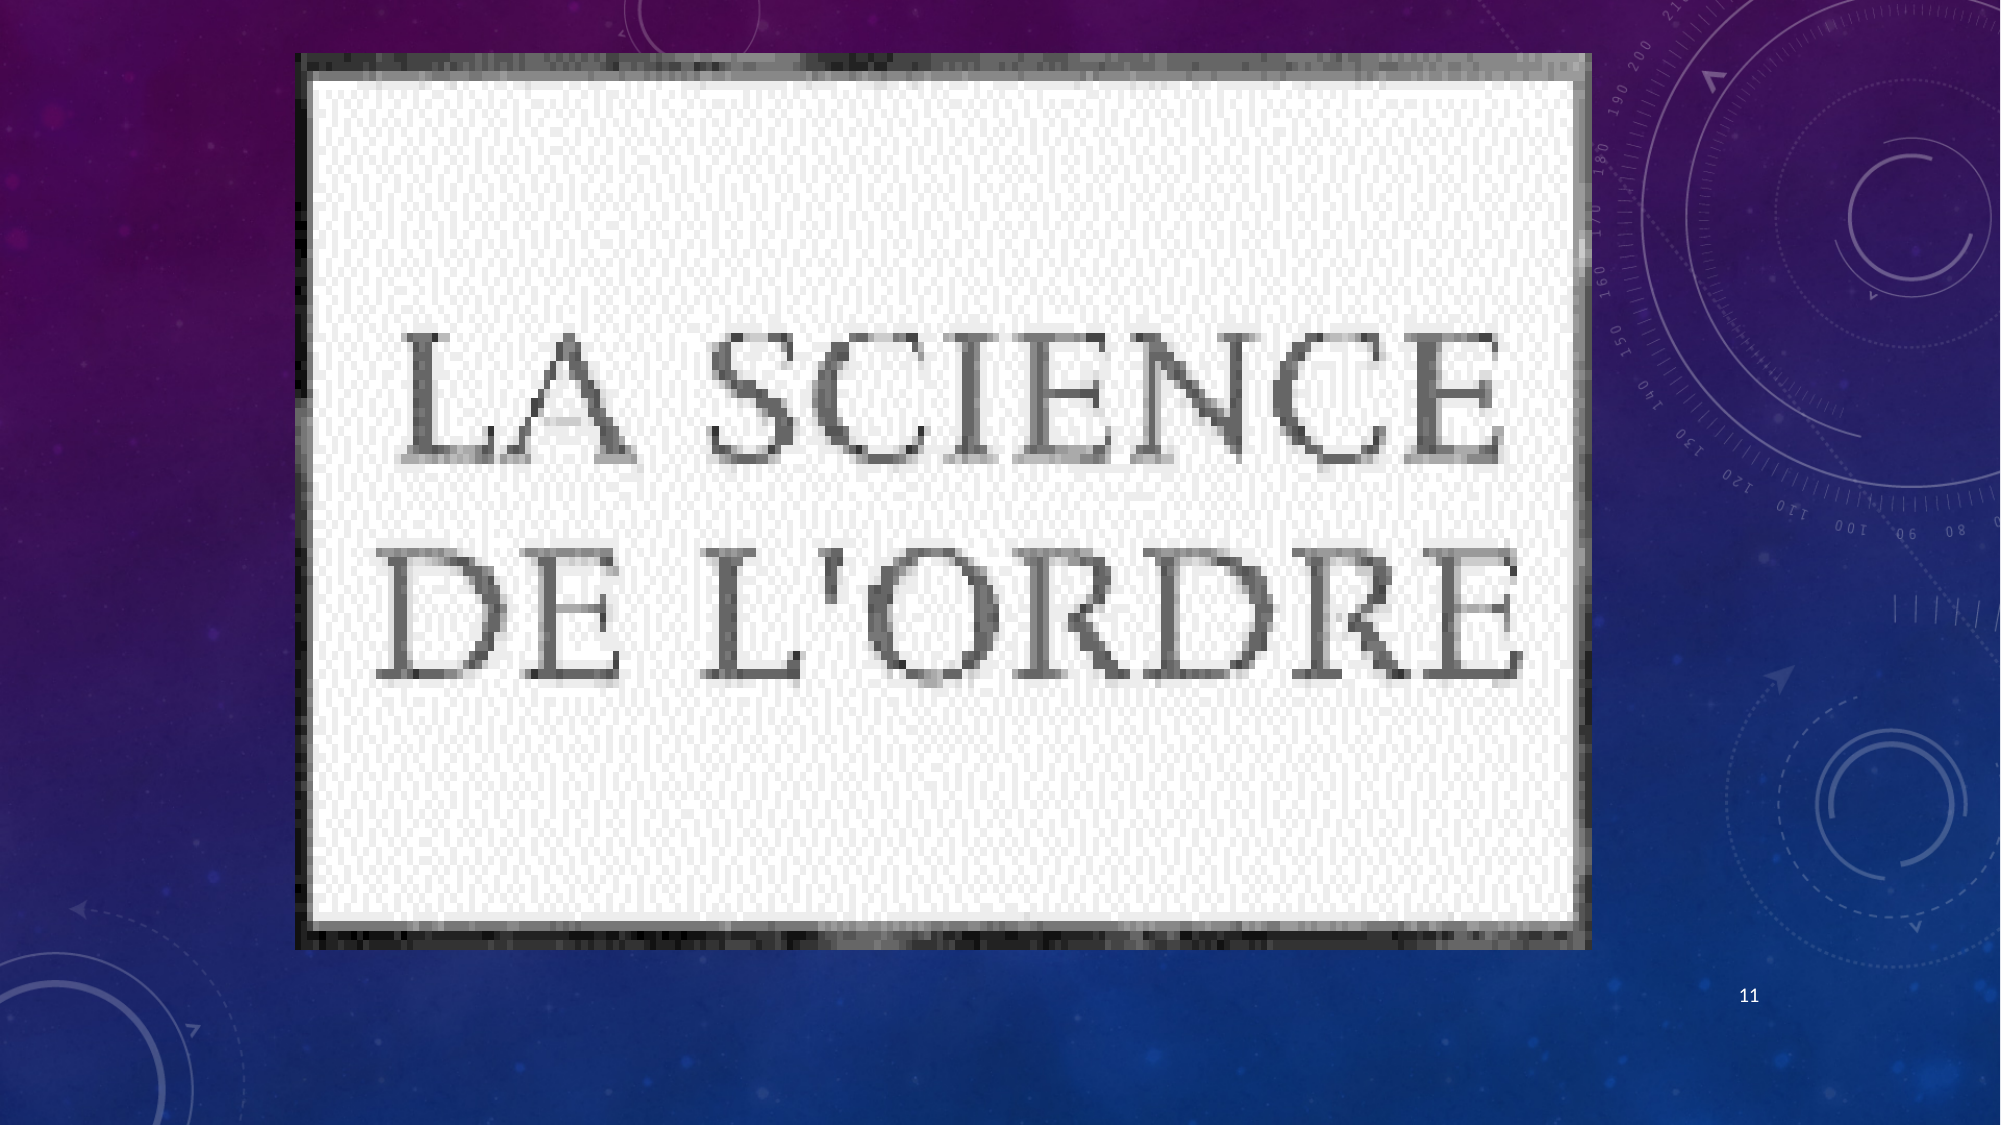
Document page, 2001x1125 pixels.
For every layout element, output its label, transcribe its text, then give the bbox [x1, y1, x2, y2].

picture [0, 0, 2001, 1125]
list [294, 52, 1593, 951]
slide_number 11 [1684, 963, 1775, 1025]
